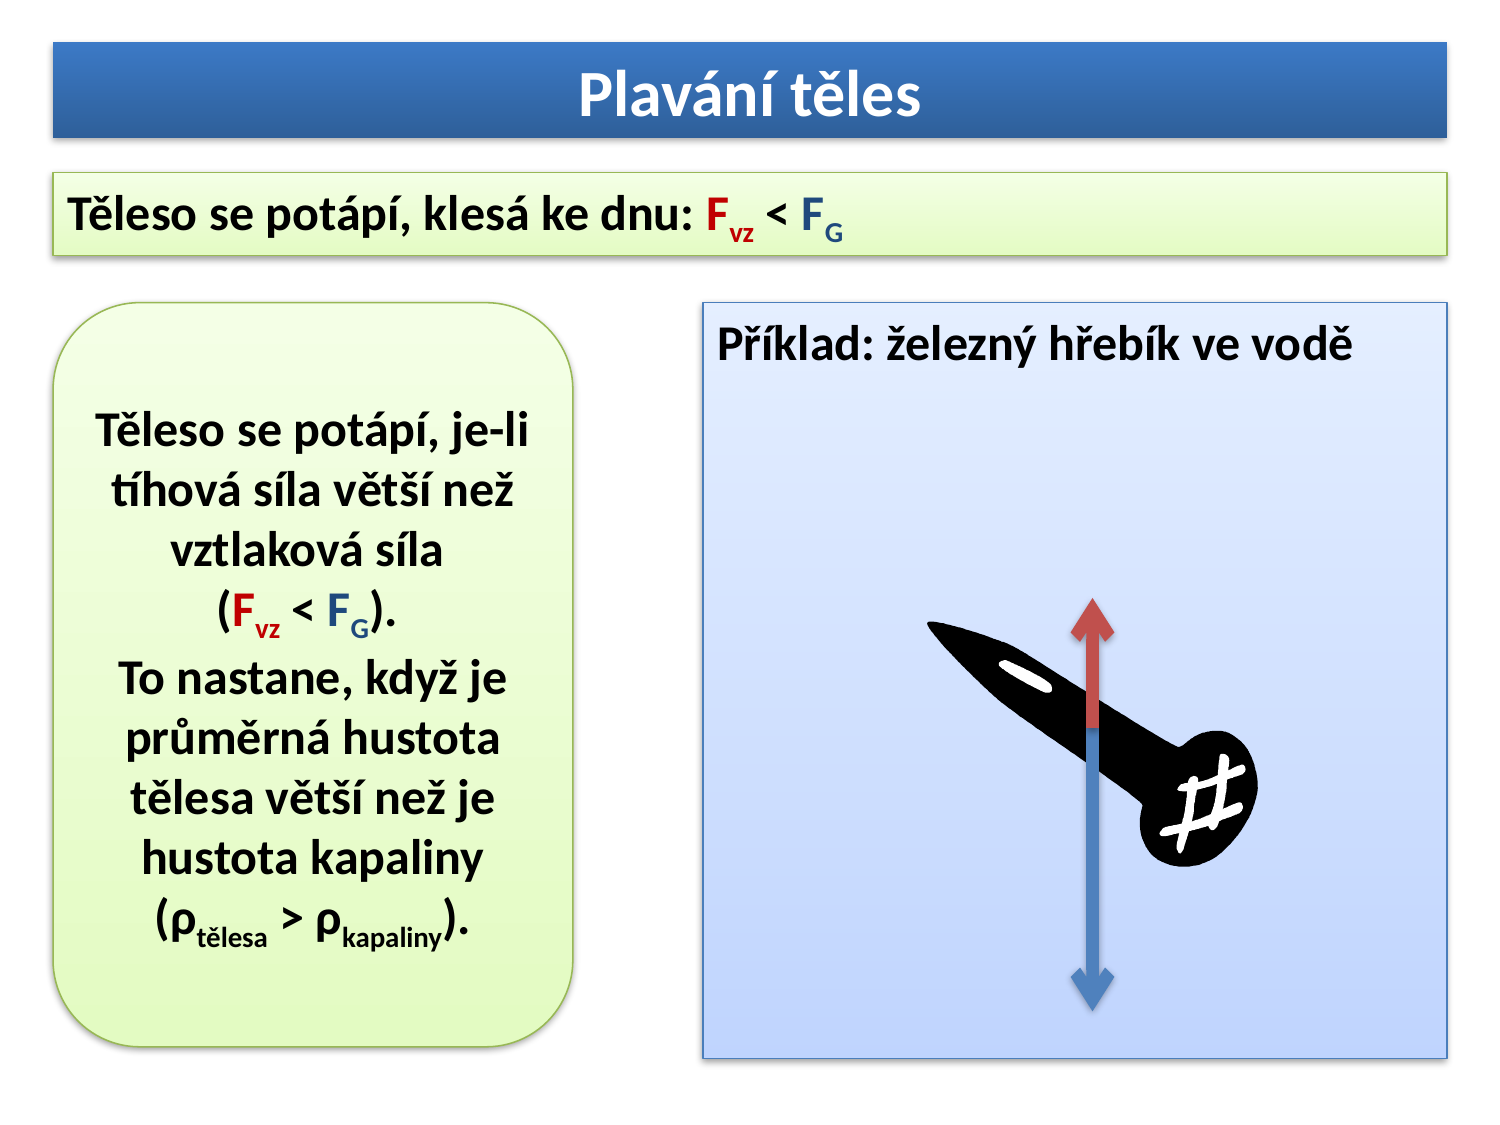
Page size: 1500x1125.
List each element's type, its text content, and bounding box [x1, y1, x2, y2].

title Plavání těles [52, 42, 1448, 138]
text_box Těleso se potápí, je-li tíhová síla větší než vztlaková síla (Fvz < FG). To nastane, když je průměrná hustota tělesa větší než je hustota kapaliny (ρtělesa > ρkapaliny). [52, 301, 574, 1048]
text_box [702, 302, 1448, 1059]
text_box Těleso se potápí, klesá ke dnu: Fvz < FG [52, 172, 1448, 256]
